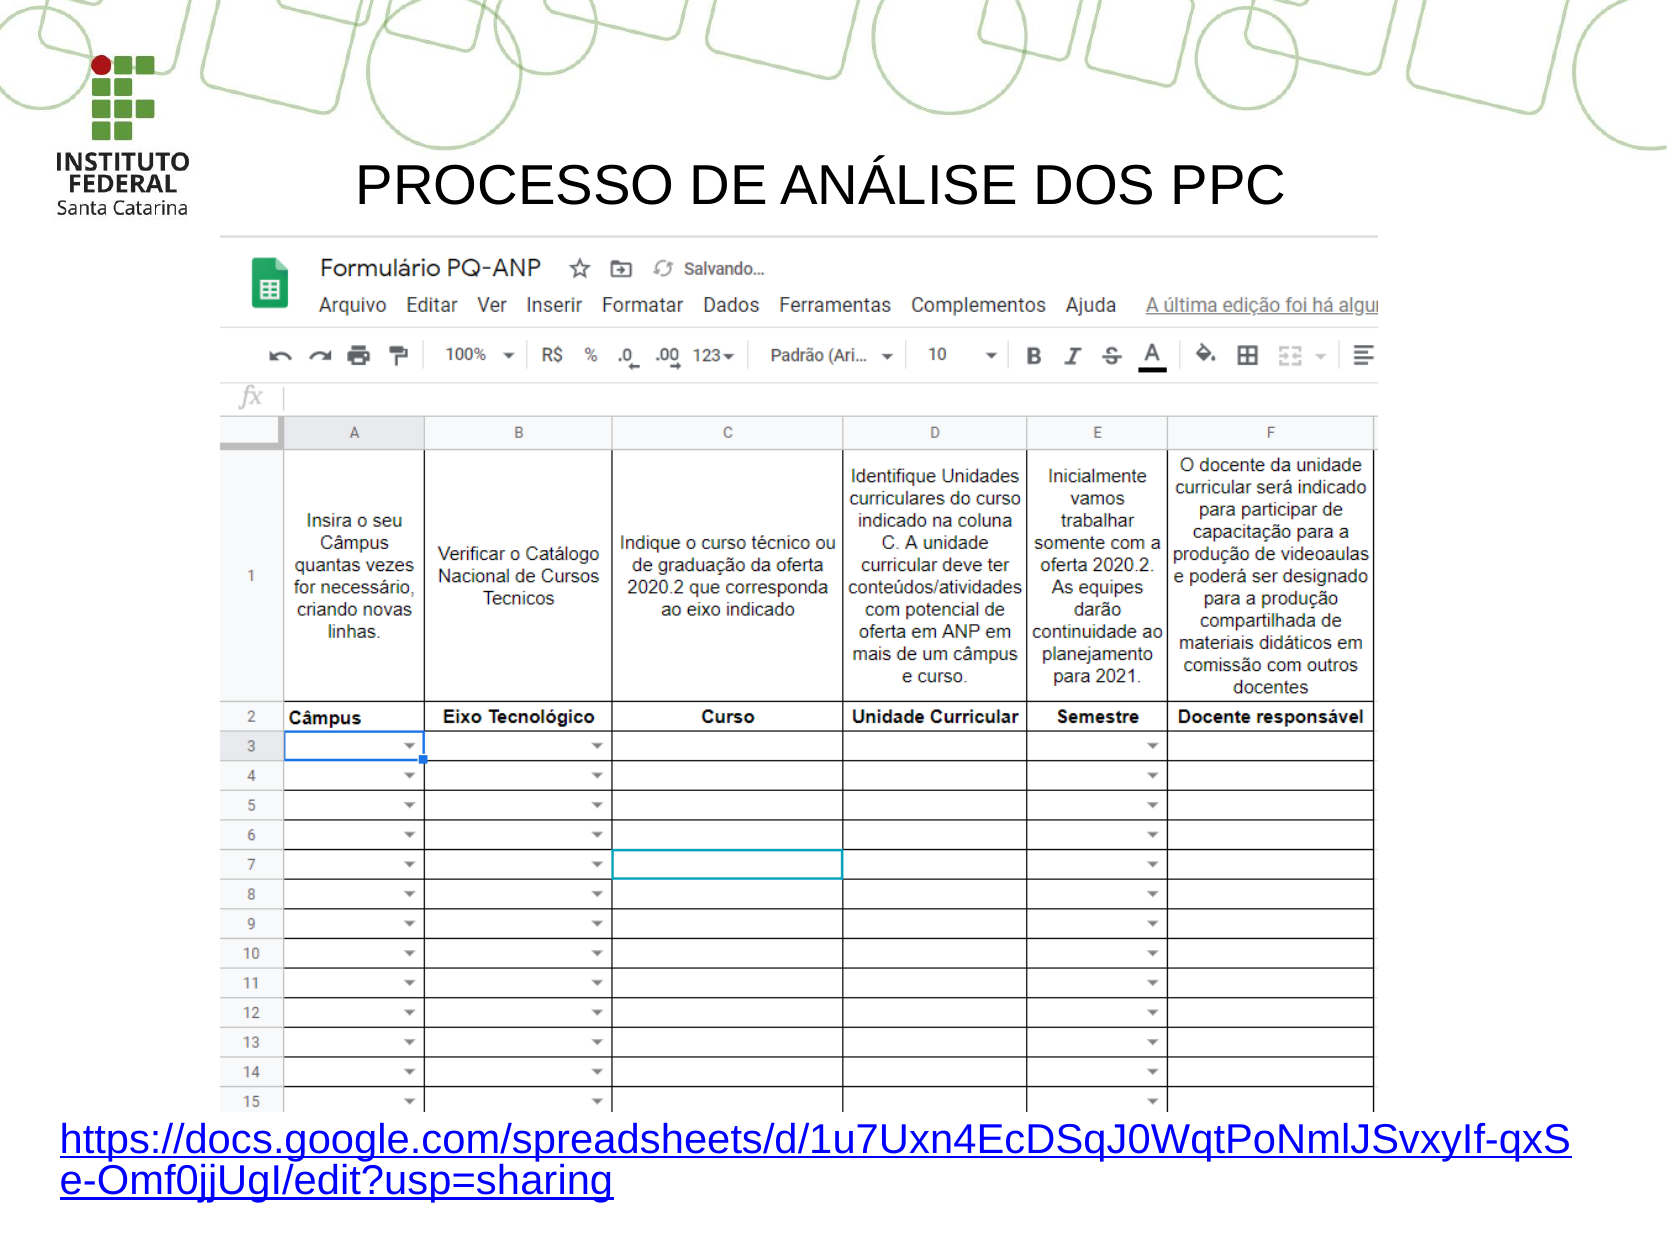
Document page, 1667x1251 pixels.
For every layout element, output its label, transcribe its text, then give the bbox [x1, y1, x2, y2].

text_box PROCESSO DE ANÁLISE DOS PPC [101, 132, 1542, 625]
list https://docs.google.com/spreadsheets/d/1u7Uxn4EcDSqJ0WqtPoNmlJSvxyIf-qxSe-Omf0jjUgI/edit?usp=sharing [59, 1111, 1584, 1239]
picture [0, 0, 1667, 1178]
